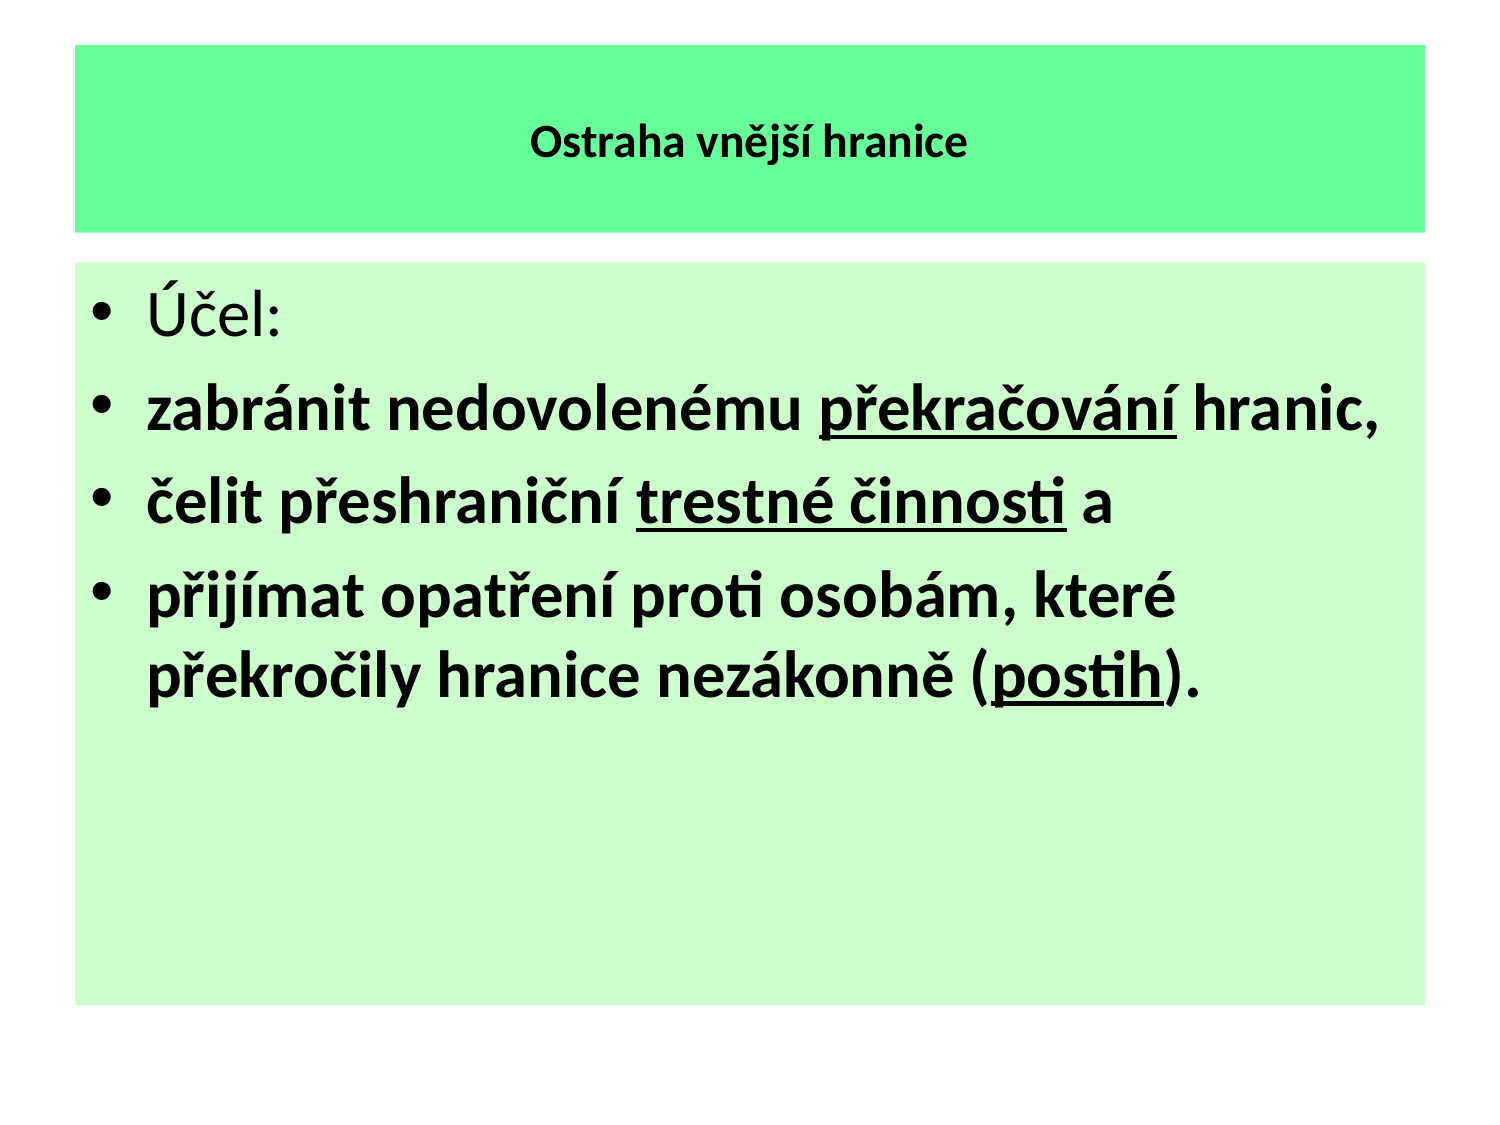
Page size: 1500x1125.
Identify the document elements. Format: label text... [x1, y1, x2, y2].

list Účel: zabránit nedovolenému překračování hranic, čelit přeshraniční trestné činnosti a přijímat opatření proti osobám, které překročily hranice nezákonně (postih). [75, 262, 1425, 1005]
title Ostraha vnější hranice [75, 45, 1425, 233]
